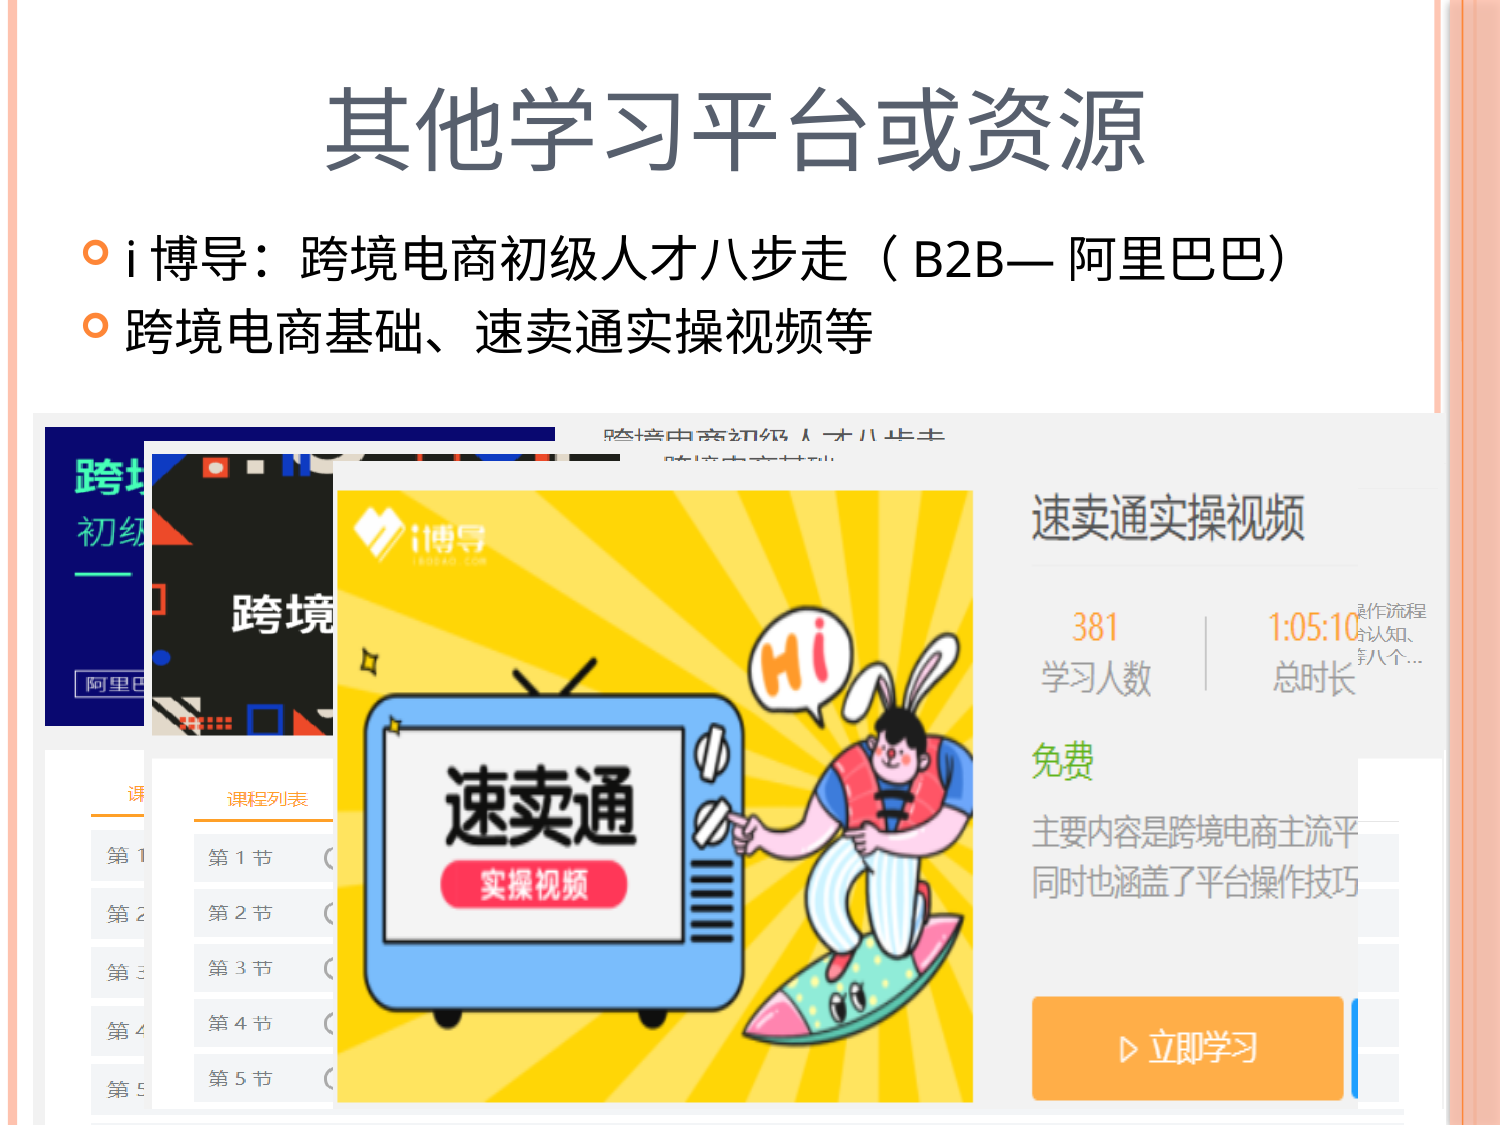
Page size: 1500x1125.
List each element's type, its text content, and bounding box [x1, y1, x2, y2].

title 其他学习平台或资源 [123, 2, 1349, 190]
picture [32, 412, 1446, 1125]
list i博导：跨境电商初级人才八步走（B2B—阿里巴巴） 跨境电商基础、速卖通实操视频等 [64, 219, 1414, 410]
